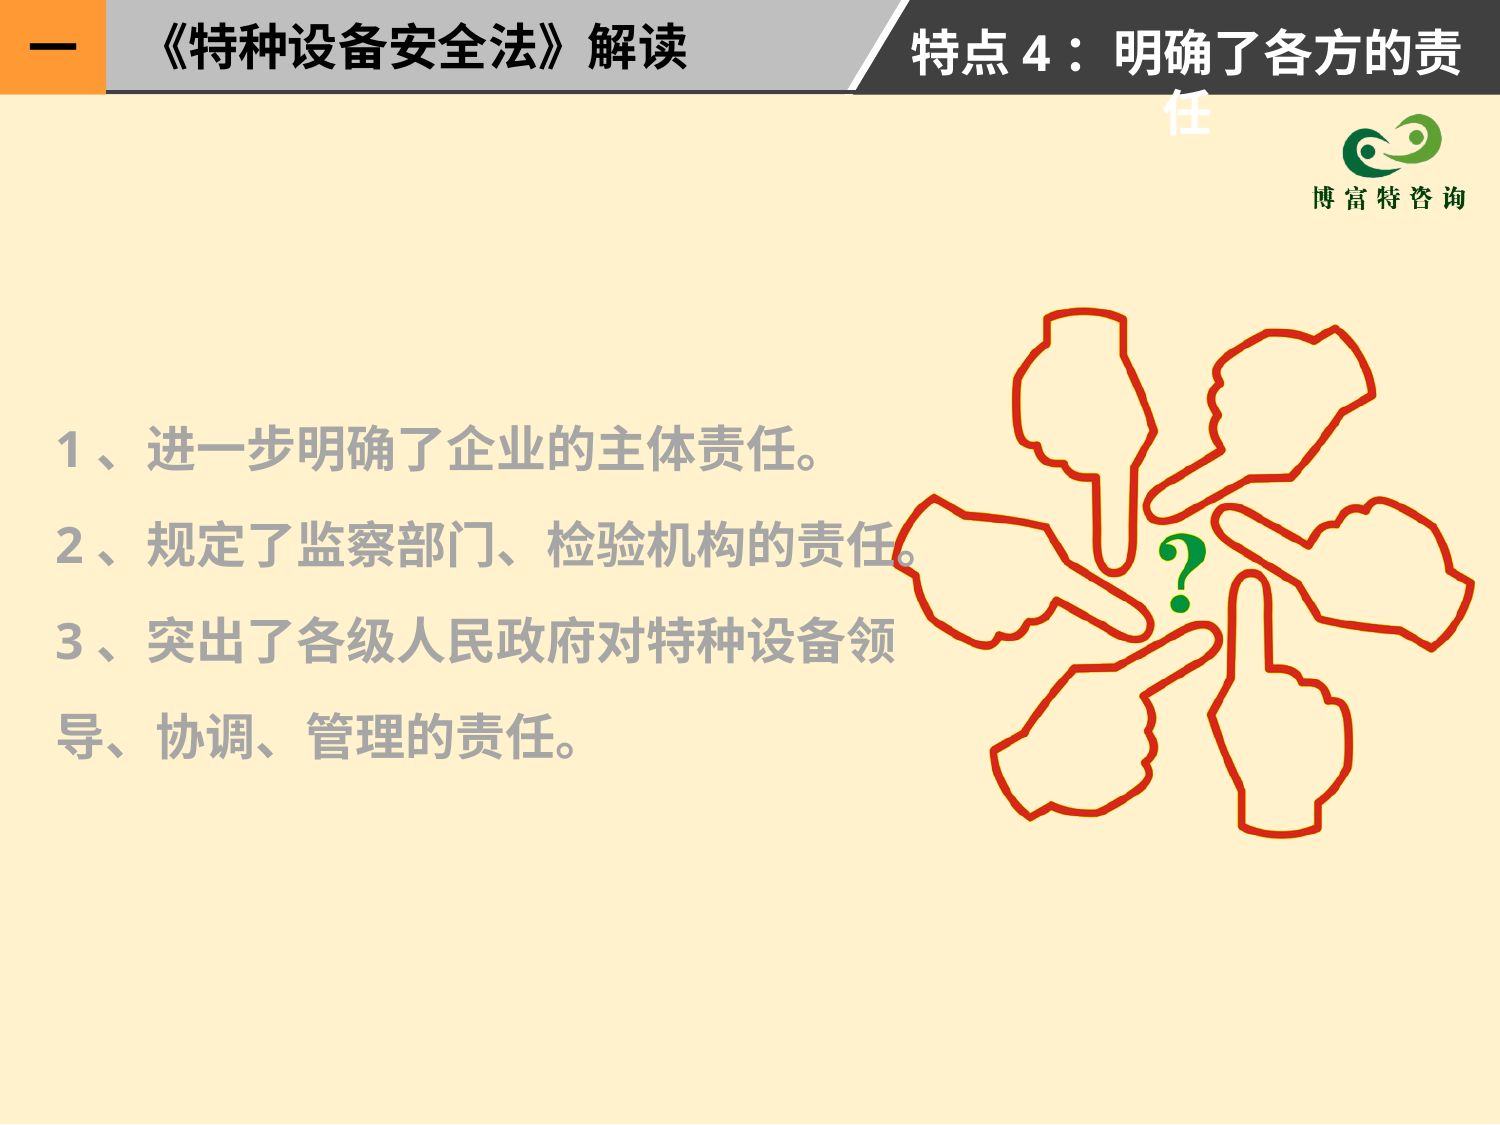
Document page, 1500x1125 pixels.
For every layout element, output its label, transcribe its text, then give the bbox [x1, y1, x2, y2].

text_box 一 [13, 9, 94, 85]
text_box 《特种设备安全法》解读 [123, 8, 704, 83]
title 特点4：明确了各方的责任 [879, 14, 1495, 217]
list 1、进一步明确了企业的主体责任。 2、规定了监察部门、检验机构的责任。 3、突出了各级人民政府对特种设备领 导、协调、管理的责任。 [41, 361, 875, 811]
picture [0, 95, 1500, 1125]
